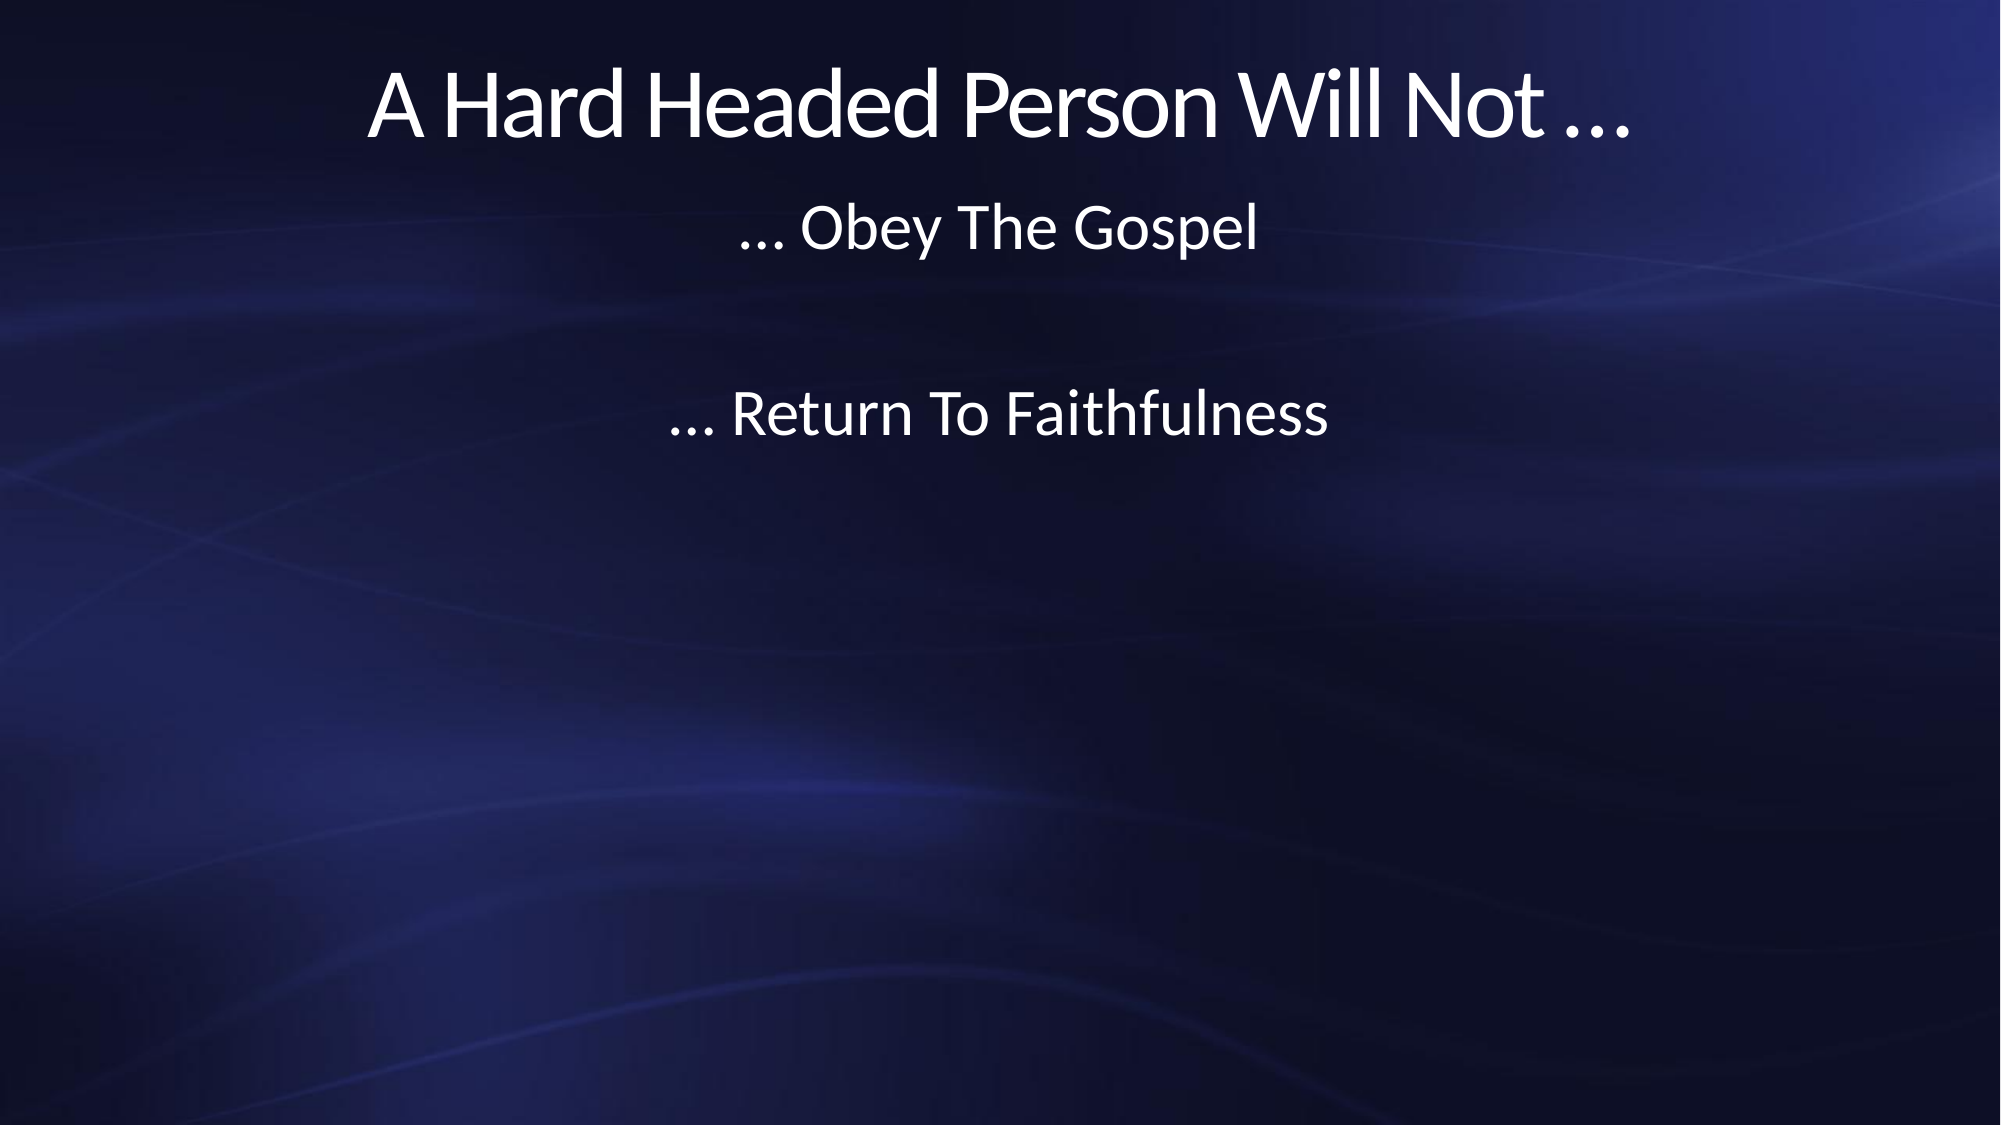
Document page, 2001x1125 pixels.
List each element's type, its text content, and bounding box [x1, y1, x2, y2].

list … Obey The Gospel … Return To Faithfulness [249, 174, 1750, 1125]
picture [0, 0, 2001, 1125]
title A Hard Headed Person Will Not … [249, 12, 1750, 174]
